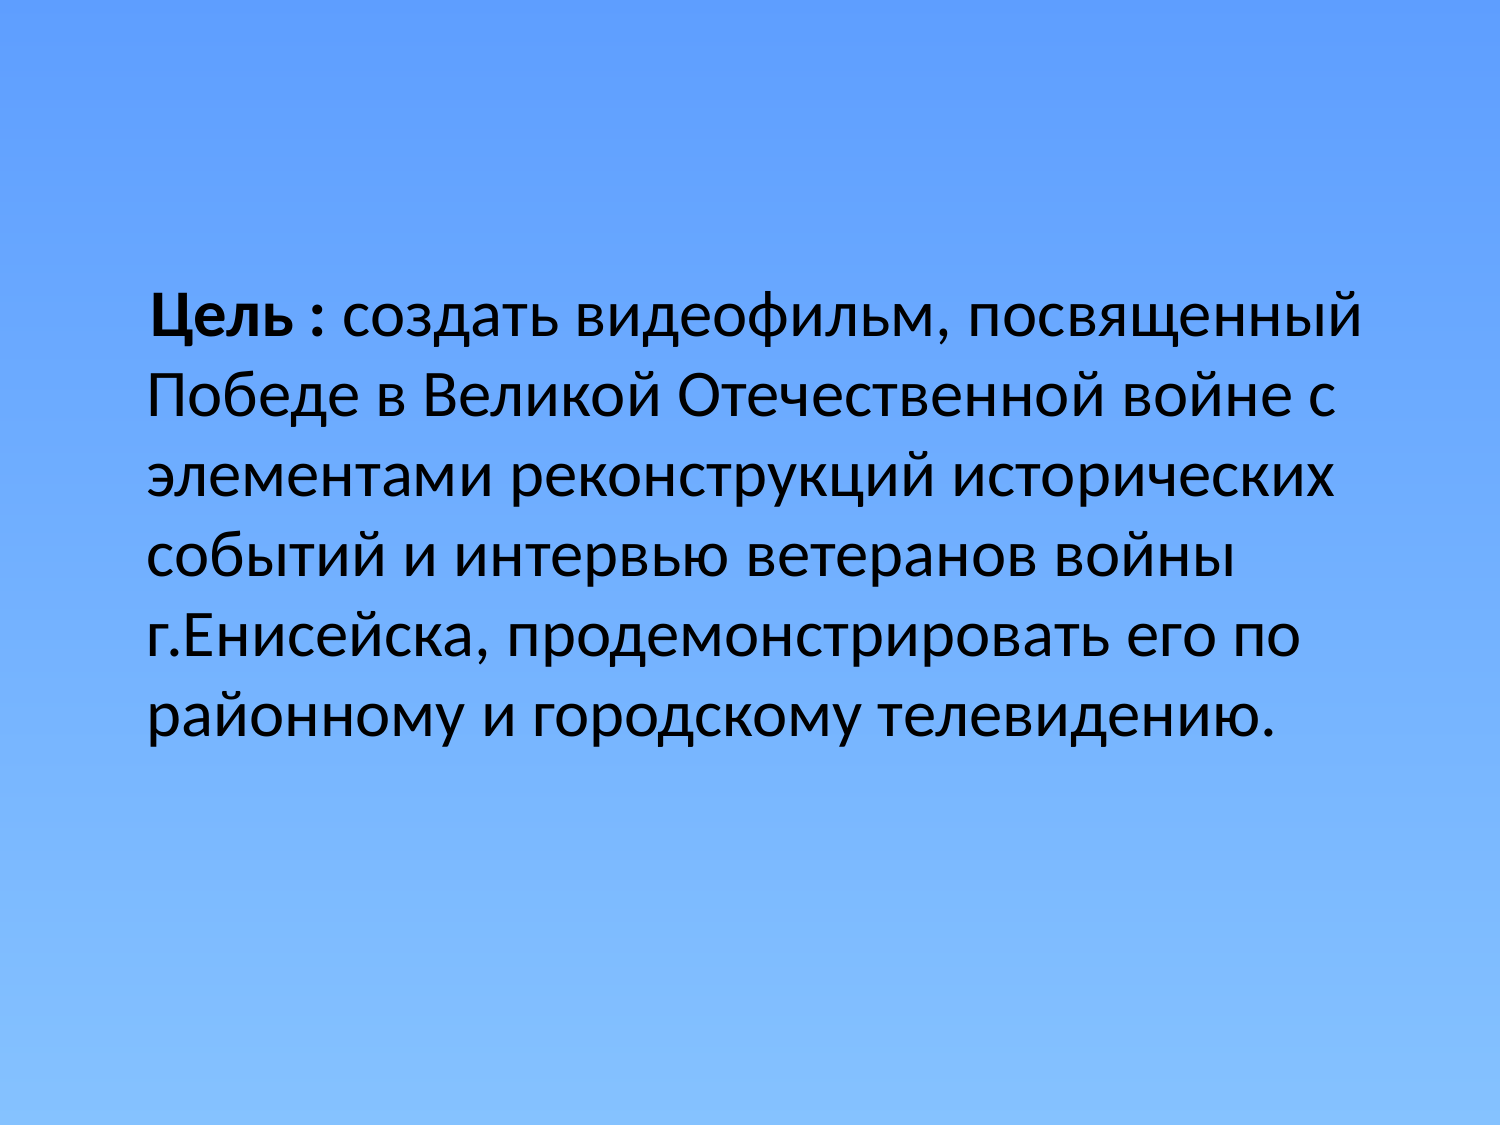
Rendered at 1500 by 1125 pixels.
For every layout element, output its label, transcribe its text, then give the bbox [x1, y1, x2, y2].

list Цель : создать видеофильм, посвященный Победе в Великой Отечественной войне с элементами реконструкций исторических событий и интервью ветеранов войны г.Енисейска, продемонстрировать его по районному и городскому телевидению. [75, 262, 1425, 1005]
